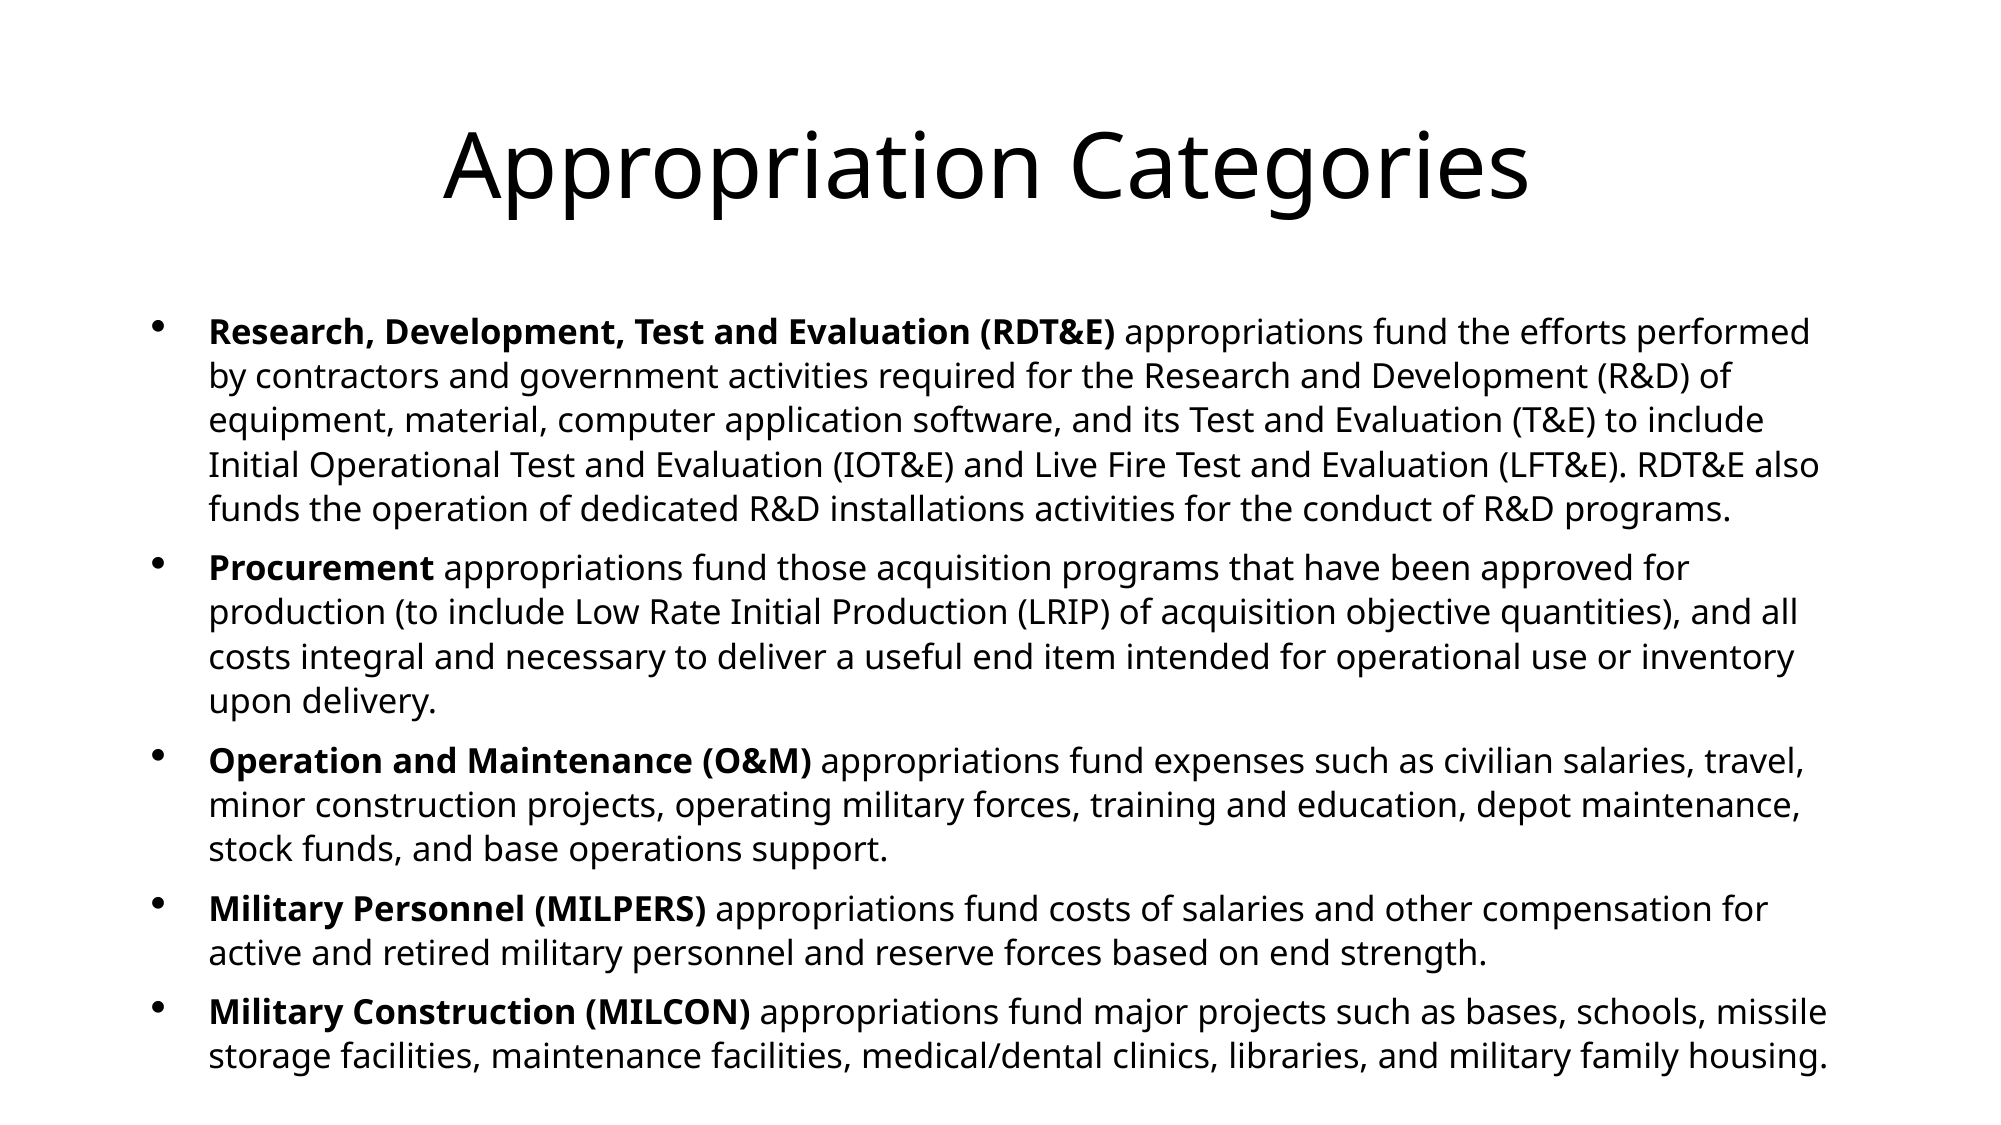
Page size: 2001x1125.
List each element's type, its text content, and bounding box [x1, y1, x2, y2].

list Research, Development, Test and Evaluation (RDT&E) appropriations fund the efforts performed by contractors and government activities required for the Research and Development (R&D) of equipment, material, computer application software, and its Test and Evaluation (T&E) to include Initial Operational Test and Evaluation (IOT&E) and Live Fire Test and Evaluation (LFT&E). RDT&E also funds the operation of dedicated R&D installations activities for the conduct of R&D programs. Procurement appropriations fund those acquisition programs that have been approved for production (to include Low Rate Initial Production (LRIP) of acquisition objective quantities), and all costs integral and necessary to deliver a useful end item intended for operational use or inventory upon delivery. Operation and Maintenance (O&M) appropriations fund expenses such as civilian salaries, travel, minor construction projects, operating military forces, training and education, depot maintenance, stock funds, and base operations support. Military Personnel (MILPERS) appropriations fund costs of salaries and other compensation for active and retired military personnel and reserve forces based on end strength. Military Construction (MILCON) appropriations fund major projects such as bases, schools, missile storage facilities, maintenance facilities, medical/dental clinics, libraries, and military family housing. [137, 299, 1863, 1097]
title Appropriation Categories [137, 59, 1863, 278]
